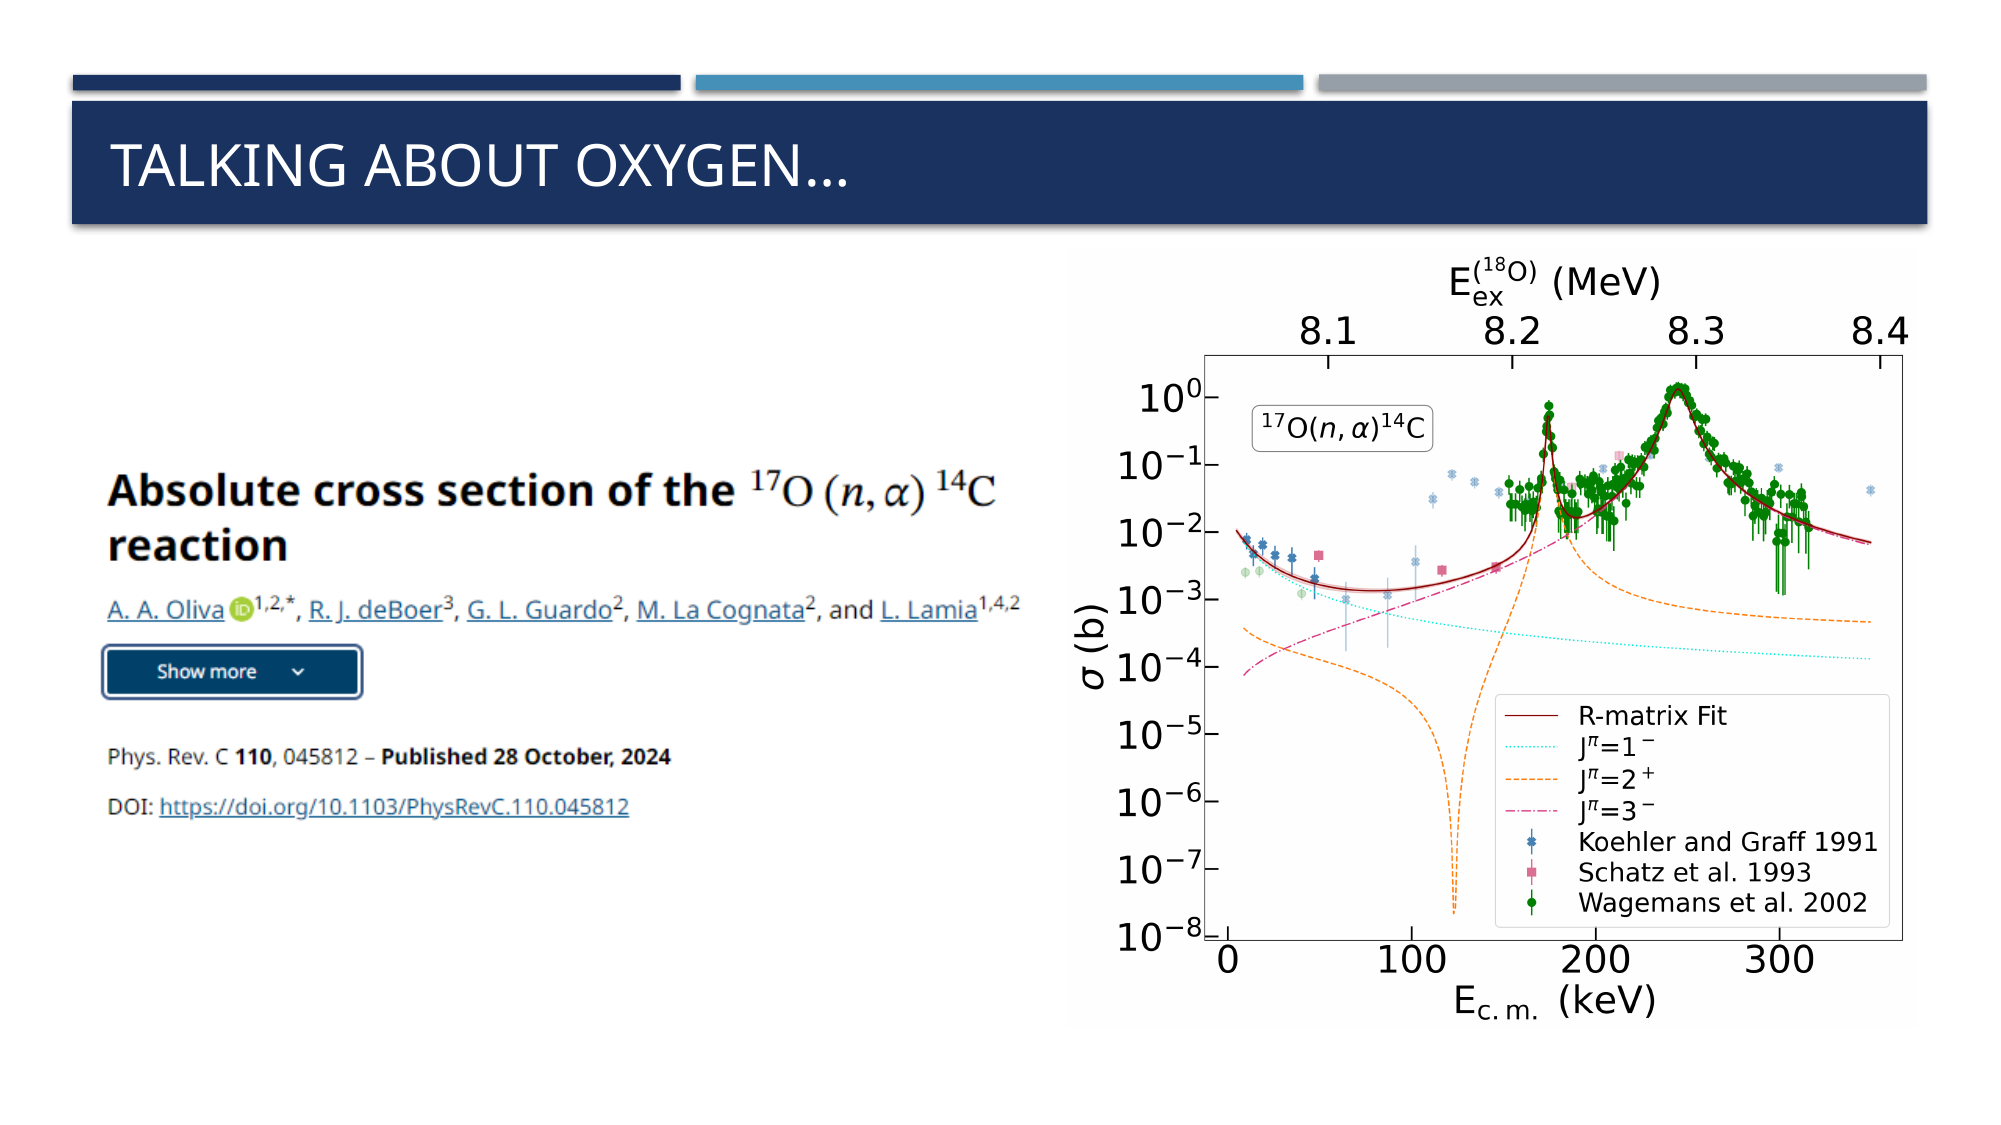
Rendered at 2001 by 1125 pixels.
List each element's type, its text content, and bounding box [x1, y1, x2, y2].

picture [1067, 249, 1917, 1029]
picture [94, 455, 1028, 832]
title Talking about Oxygen… [95, 115, 1905, 206]
